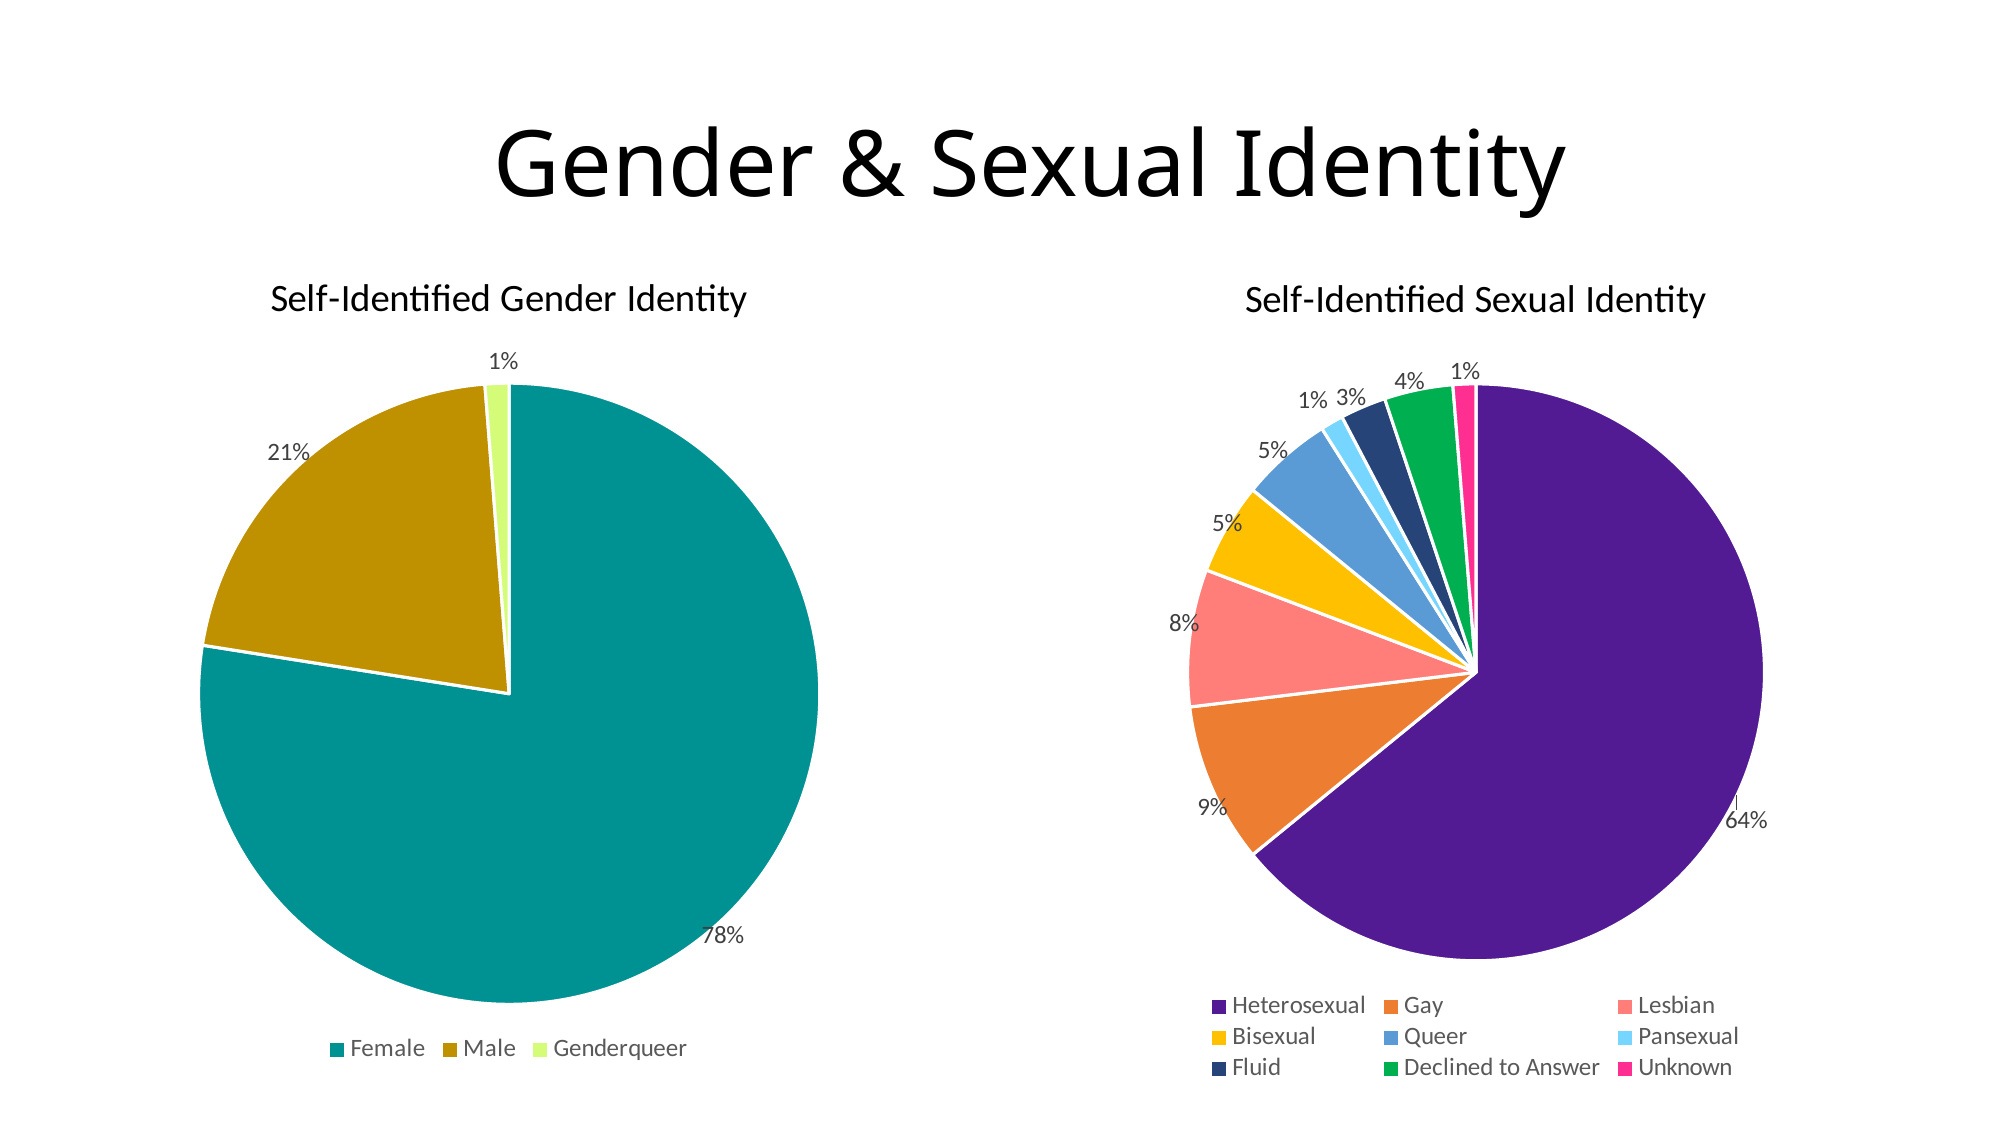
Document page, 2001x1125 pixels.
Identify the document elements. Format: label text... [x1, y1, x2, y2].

chart [30, 245, 1964, 1088]
title Gender & Sexual Identity [167, 57, 1893, 245]
